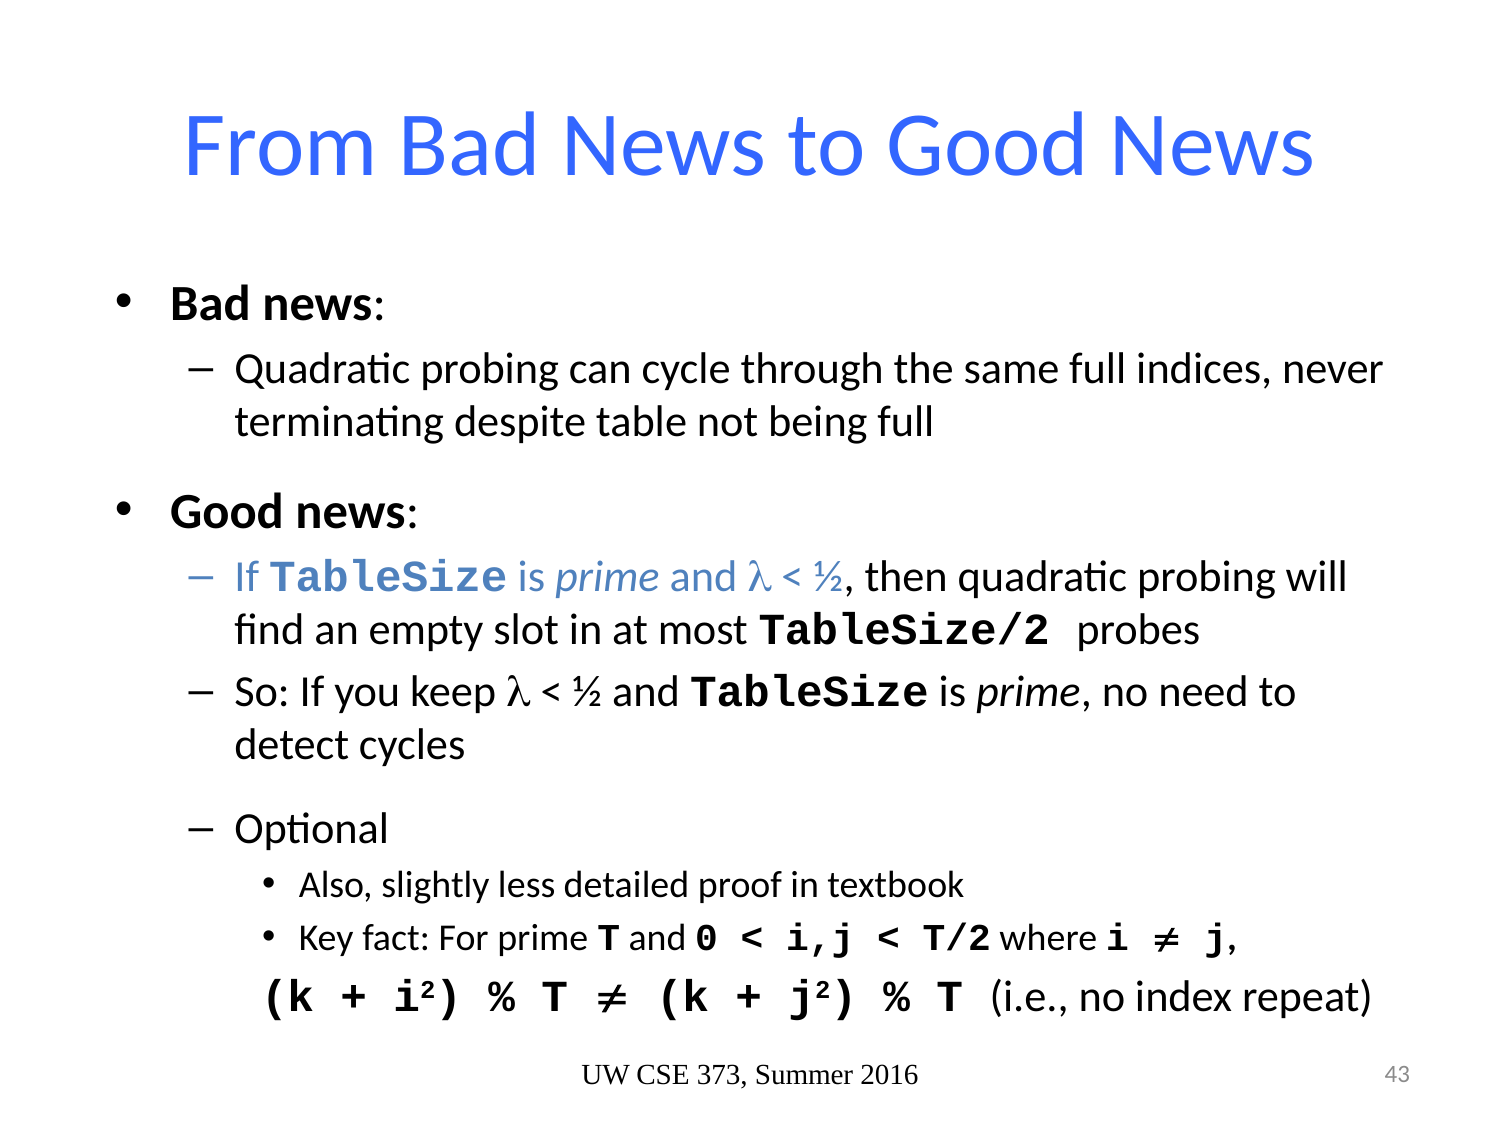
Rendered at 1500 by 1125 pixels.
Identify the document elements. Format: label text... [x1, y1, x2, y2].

list Bad news: Quadratic probing can cycle through the same full indices, never terminating despite table not being full Good news: If TableSize is prime and  < ½, then quadratic probing will find an empty slot in at most TableSize/2 probes So: If you keep  < ½ and TableSize is prime, no need to detect cycles Optional Also, slightly less detailed proof in textbook Key fact: For prime T and 0 < i,j < T/2 where i  j, (k + i2) % T  (k + j2) % T (i.e., no index repeat) [99, 262, 1413, 1038]
title From Bad News to Good News [75, 45, 1425, 233]
slide_number 43 [1074, 1042, 1425, 1103]
footer UW CSE 373, Summer 2016 [512, 1042, 988, 1103]
